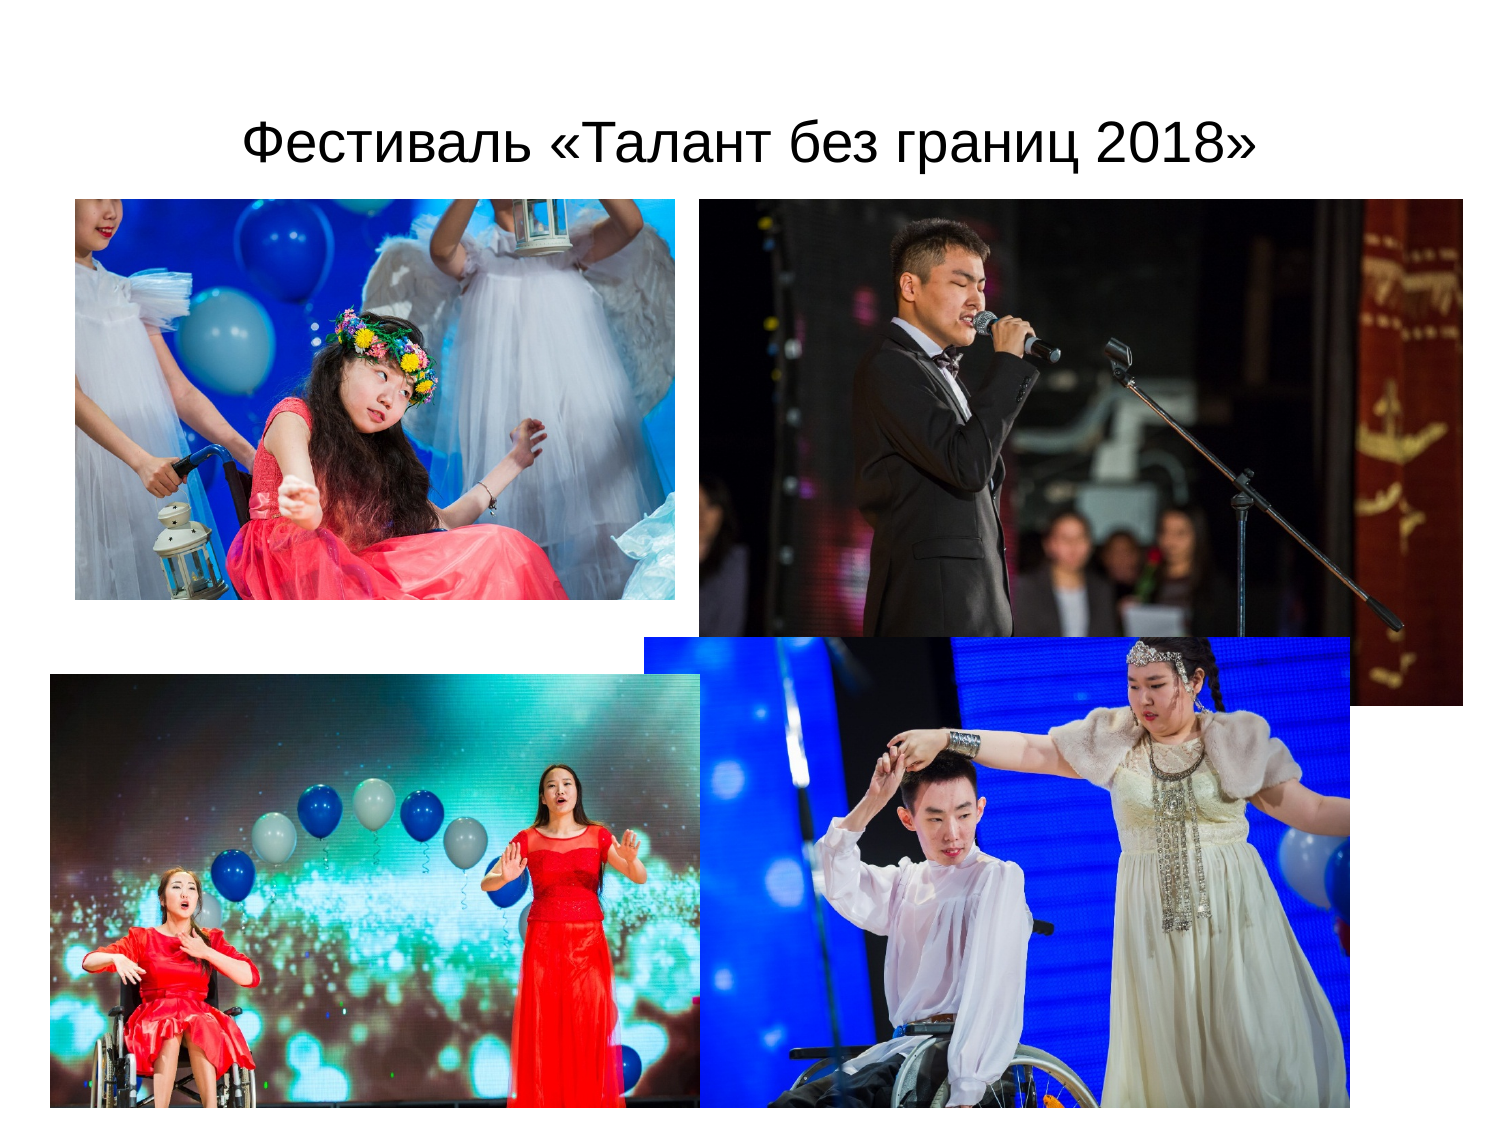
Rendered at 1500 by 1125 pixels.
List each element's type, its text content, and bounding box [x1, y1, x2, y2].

title Фестиваль «Талант без границ 2018» [75, 45, 1425, 233]
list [74, 199, 675, 600]
picture [49, 199, 1463, 1108]
